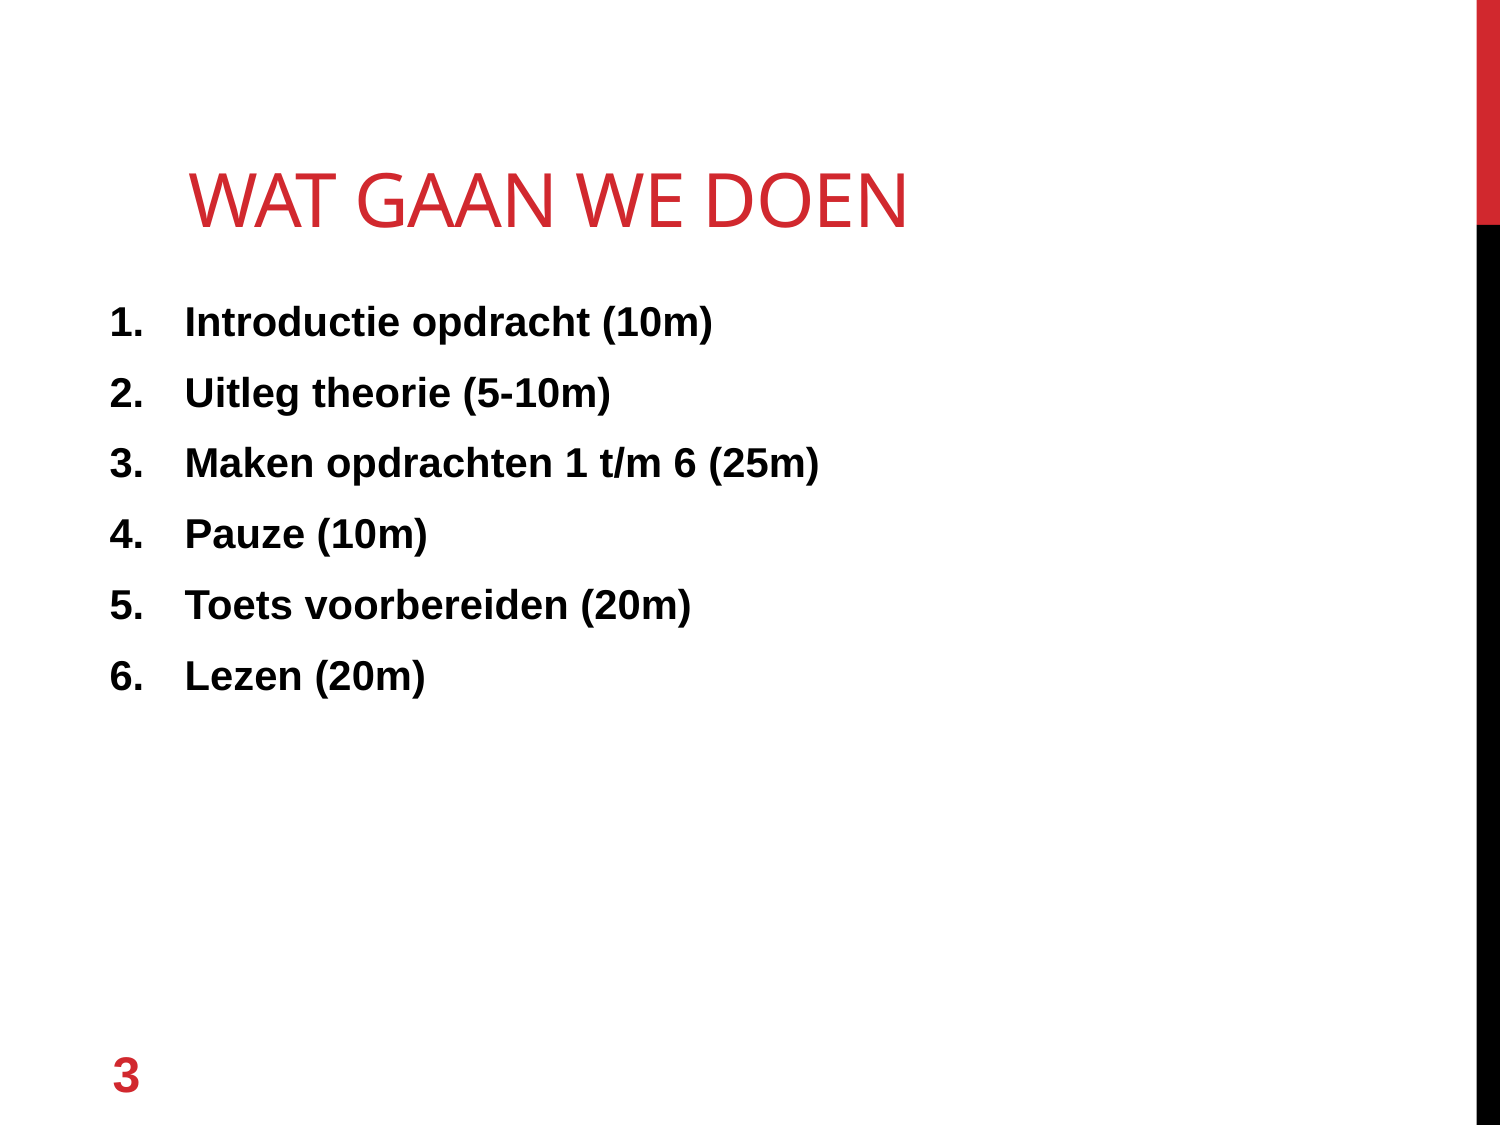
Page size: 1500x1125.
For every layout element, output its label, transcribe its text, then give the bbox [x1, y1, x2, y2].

list Introductie opdracht (10m) Uitleg theorie (5-10m) Maken opdrachten 1 t/m 6 (25m) Pauze (10m) Toets voorbereiden (20m) Lezen (20m) [94, 287, 1388, 1009]
title Wat gaan we doen [75, 25, 1025, 250]
slide_number 3 [112, 1058, 160, 1088]
